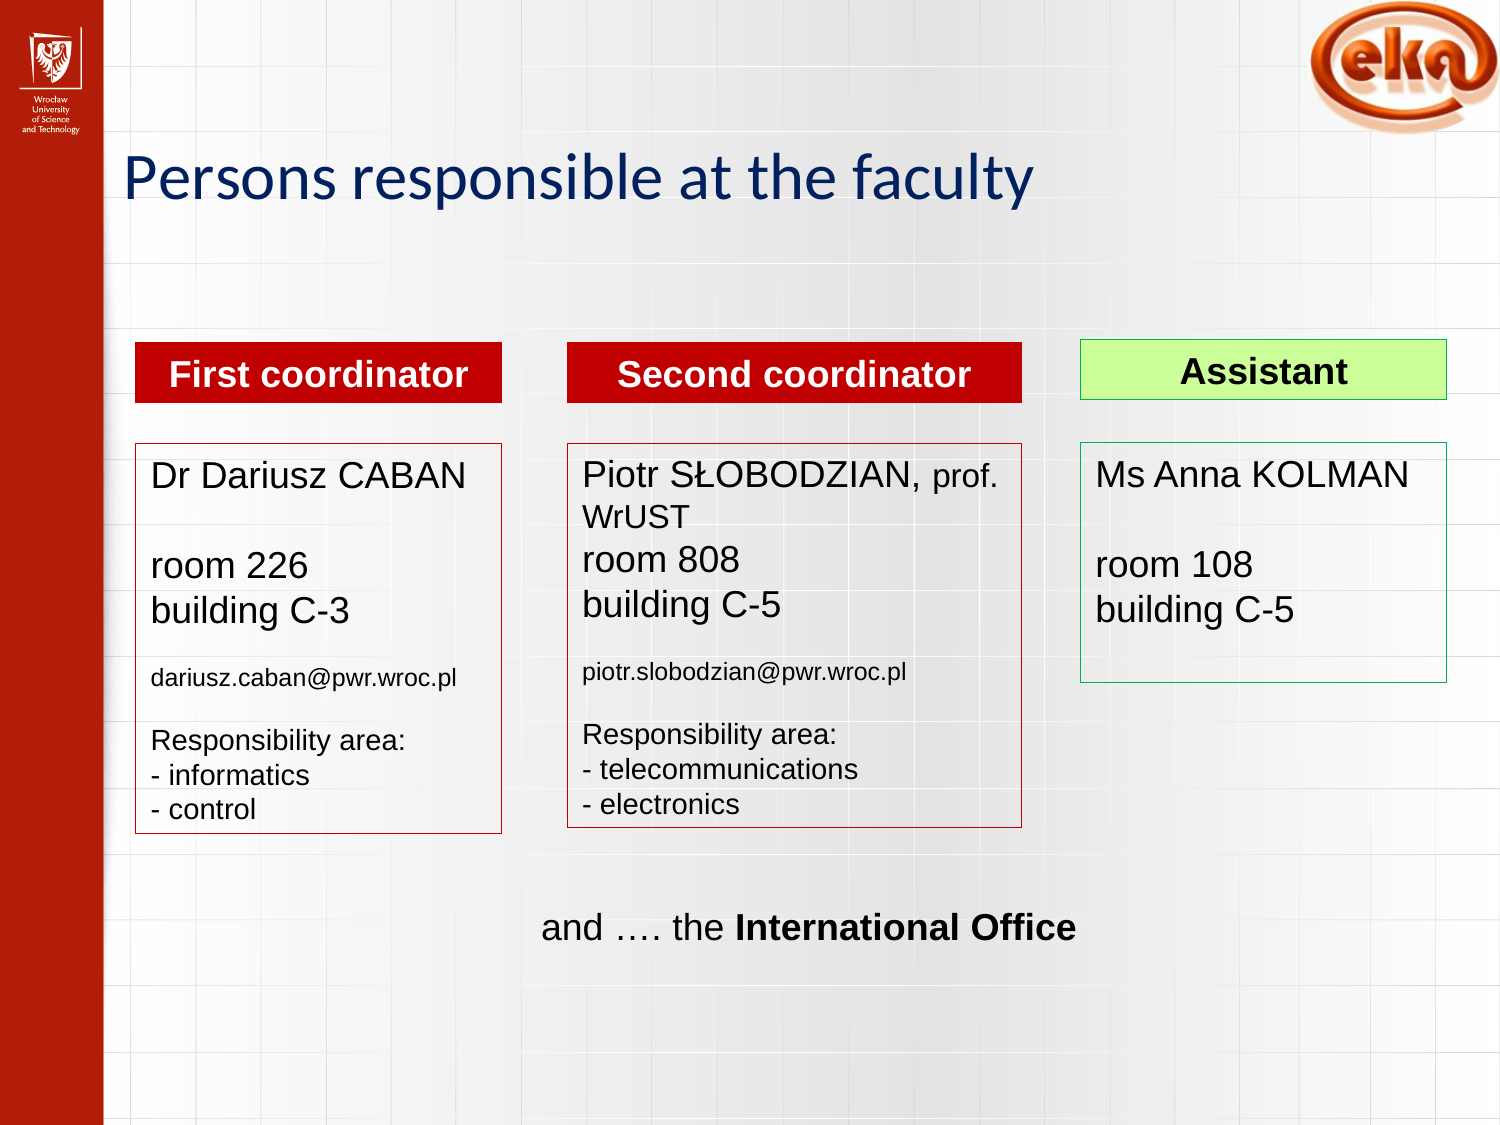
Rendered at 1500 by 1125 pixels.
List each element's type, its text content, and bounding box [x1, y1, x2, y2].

text_box and …. the International Office [442, 895, 1176, 956]
text_box Ms Anna KOLMAN room 108 building C-5 [1080, 442, 1447, 683]
text_box Assistant [1080, 339, 1447, 400]
text_box First coordinator [135, 342, 502, 403]
text_box Piotr SŁOBODZIAN, prof. WrUST room 808 building C-5 piotr.slobodzian@pwr.wroc.pl Responsibility area: - telecommunications - electronics [567, 443, 1022, 828]
list Persons responsible at the faculty [123, 125, 1480, 988]
text_box Dr Dariusz CABAN room 226 building C-3 dariusz.caban@pwr.wroc.pl Responsibility area: - informatics - control [135, 443, 502, 834]
picture [0, 0, 1500, 1125]
text_box Second coordinator [567, 342, 1022, 403]
